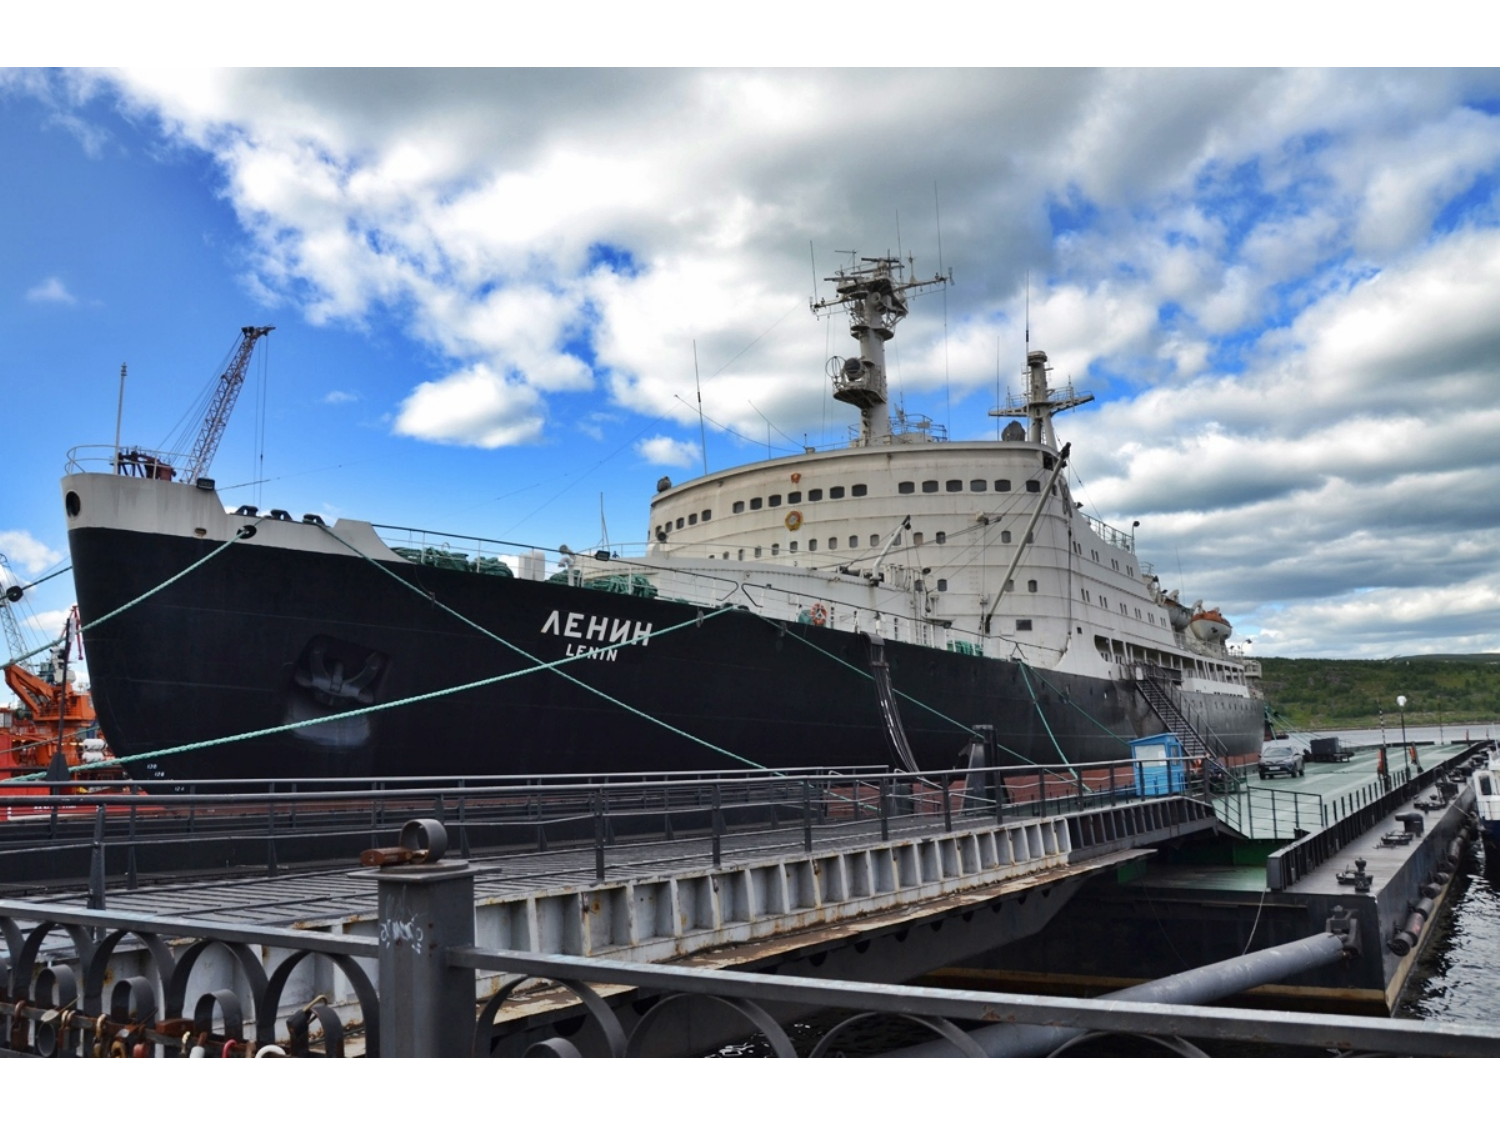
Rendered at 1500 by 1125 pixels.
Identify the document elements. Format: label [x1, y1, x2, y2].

picture [0, 67, 1500, 1058]
